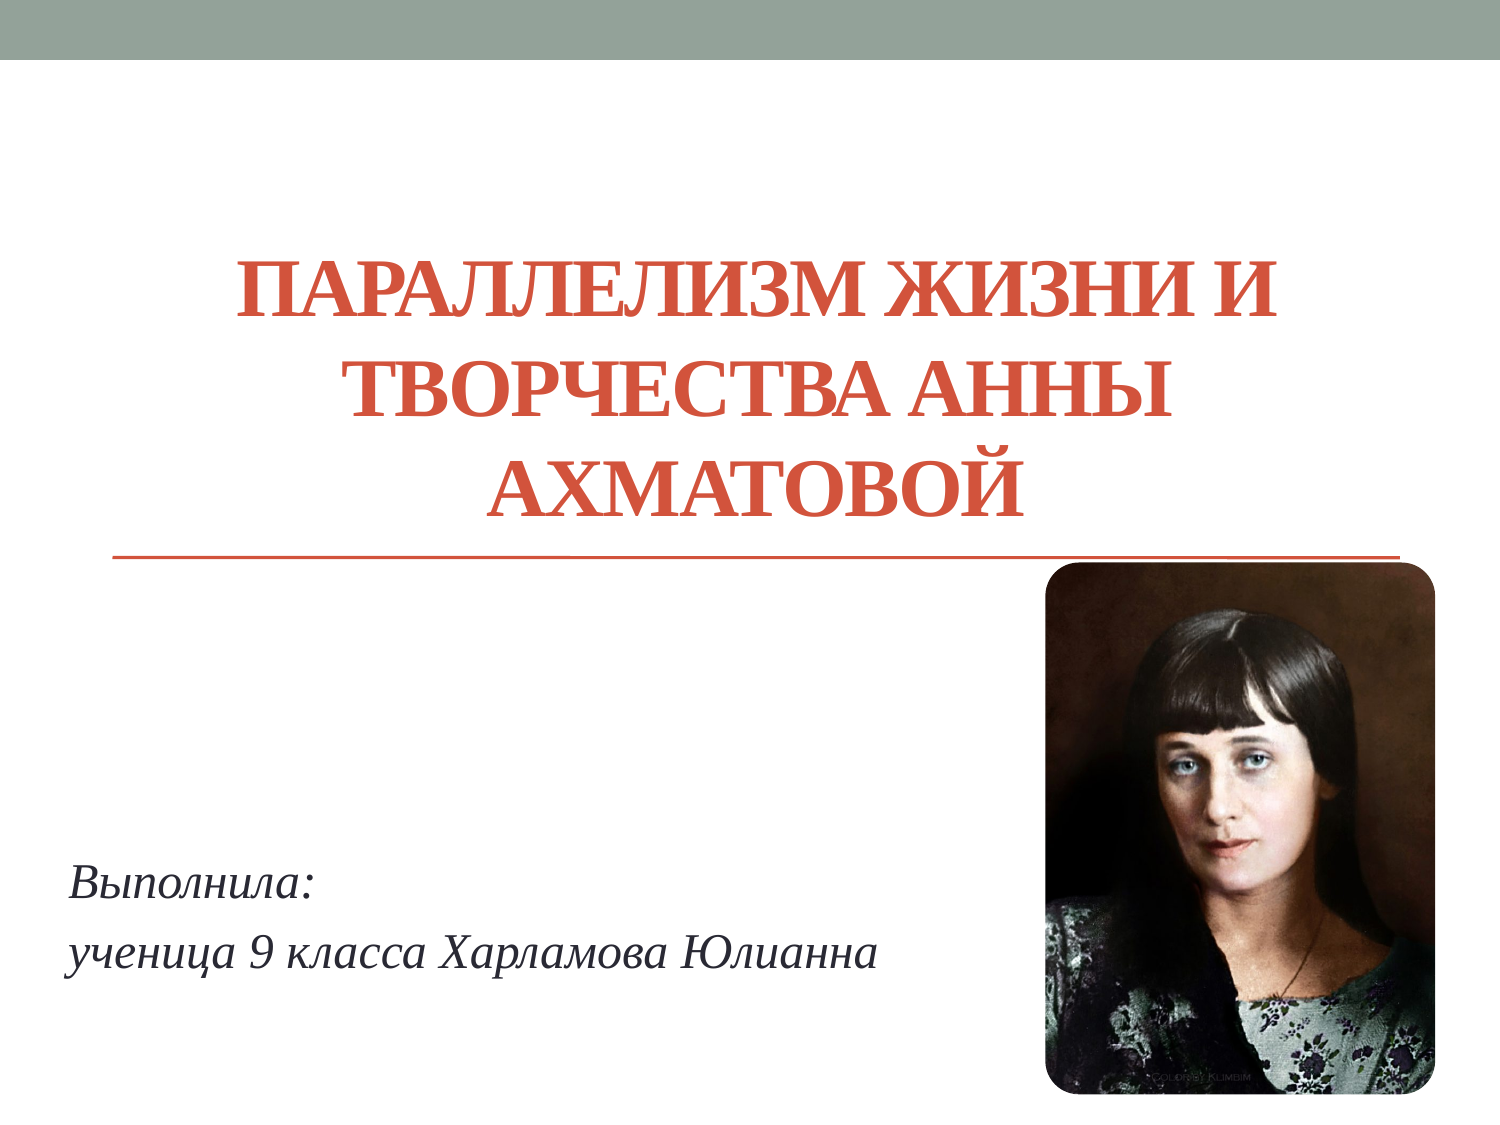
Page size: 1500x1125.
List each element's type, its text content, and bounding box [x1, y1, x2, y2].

subtitle Выполнила: ученица 9 класса Харламова Юлианна [53, 841, 1104, 1125]
title Параллелизм жизни и творчества Анны Ахматовой [112, 224, 1400, 542]
picture [1045, 562, 1436, 1095]
